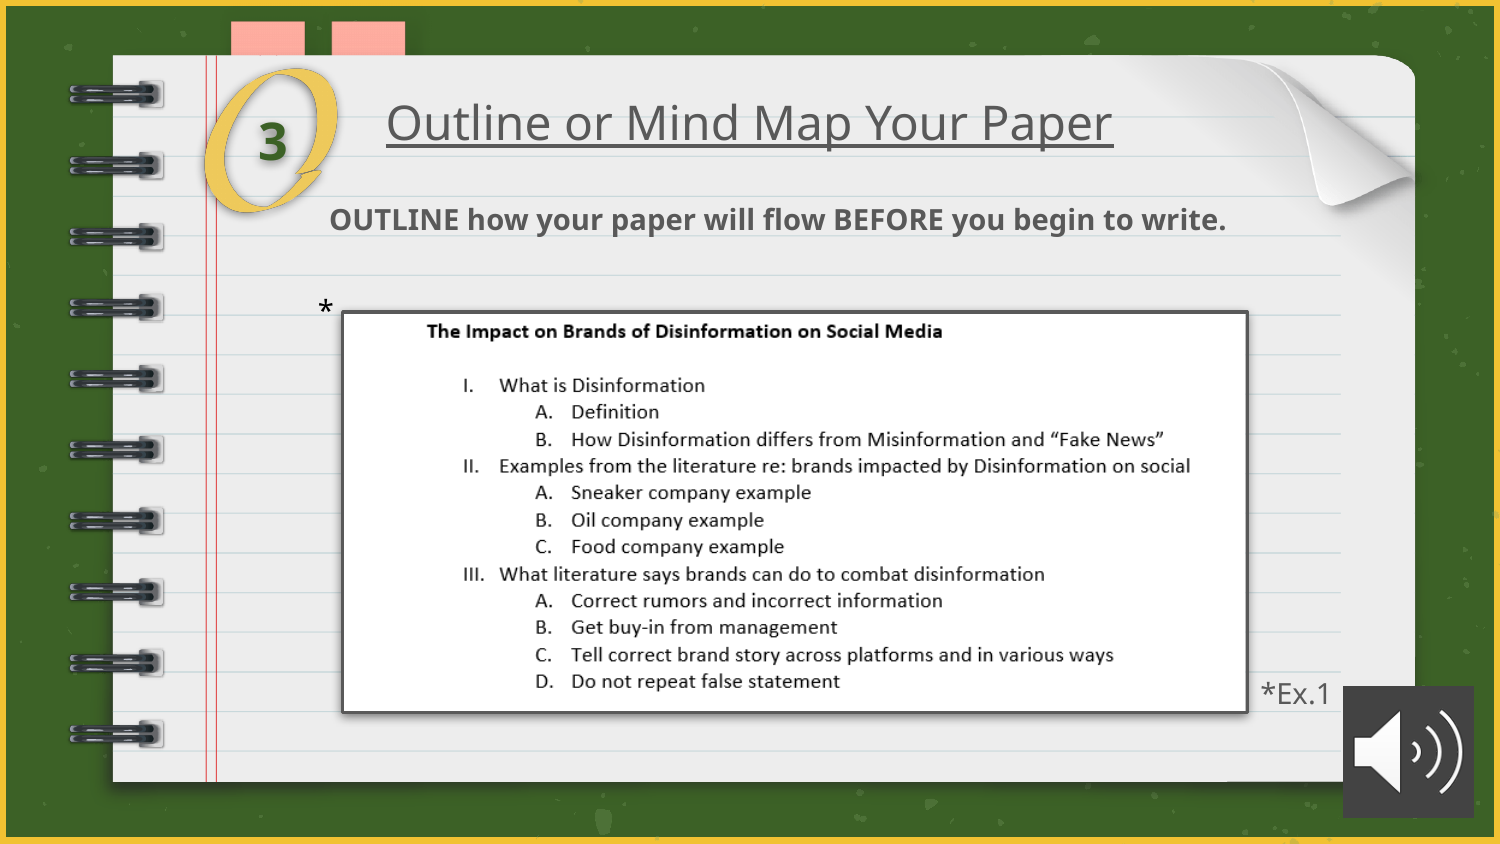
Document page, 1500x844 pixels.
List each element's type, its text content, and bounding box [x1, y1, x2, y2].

title Outline or Mind Map Your Paper [370, 77, 1292, 178]
text_box *Ex.1 [1245, 660, 1365, 726]
text_box * [302, 277, 350, 343]
picture [63, 0, 1476, 822]
text_box OUTLINE how your paper will flow BEFORE you begin to write. [314, 180, 1318, 251]
